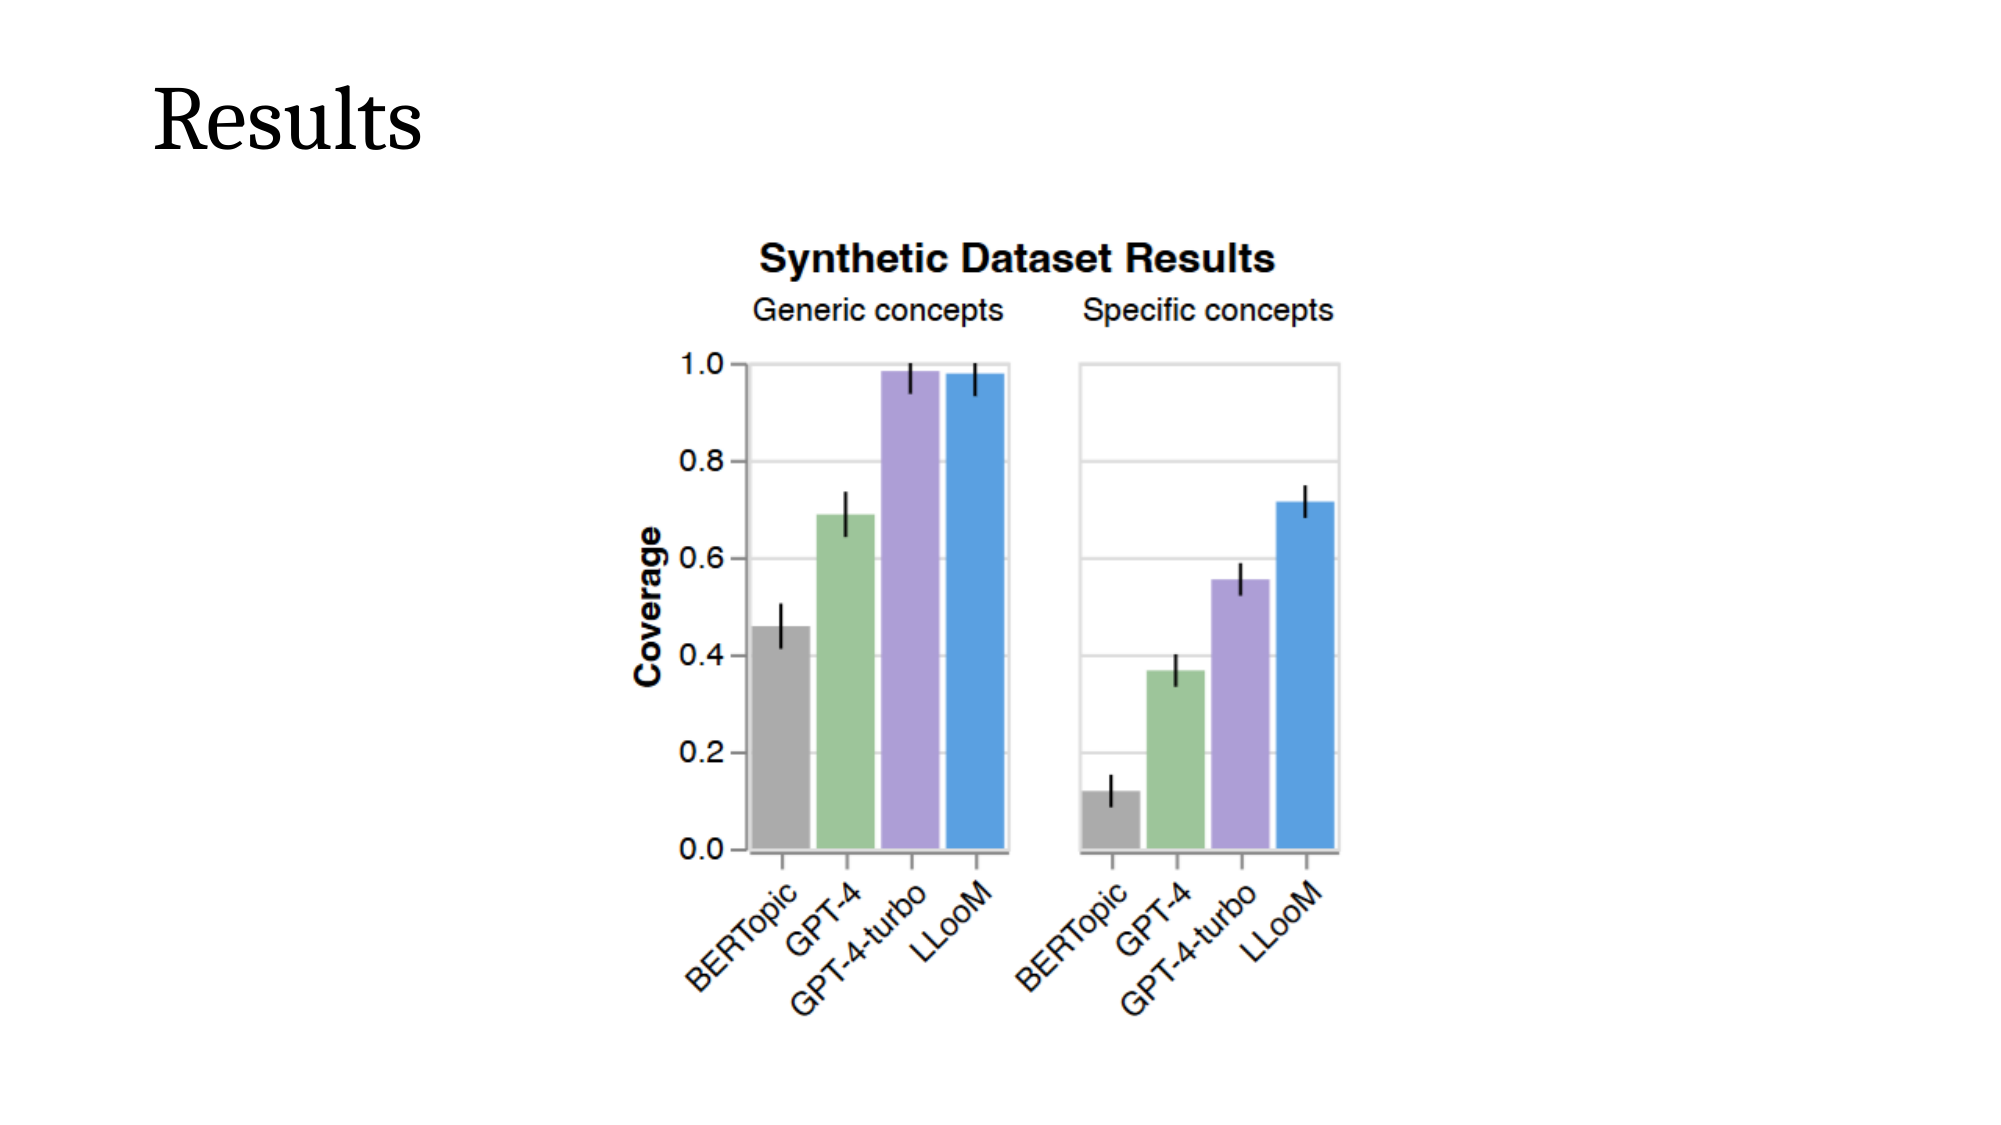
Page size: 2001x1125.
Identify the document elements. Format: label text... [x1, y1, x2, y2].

picture [586, 188, 1439, 1046]
title Results [137, 11, 1863, 229]
